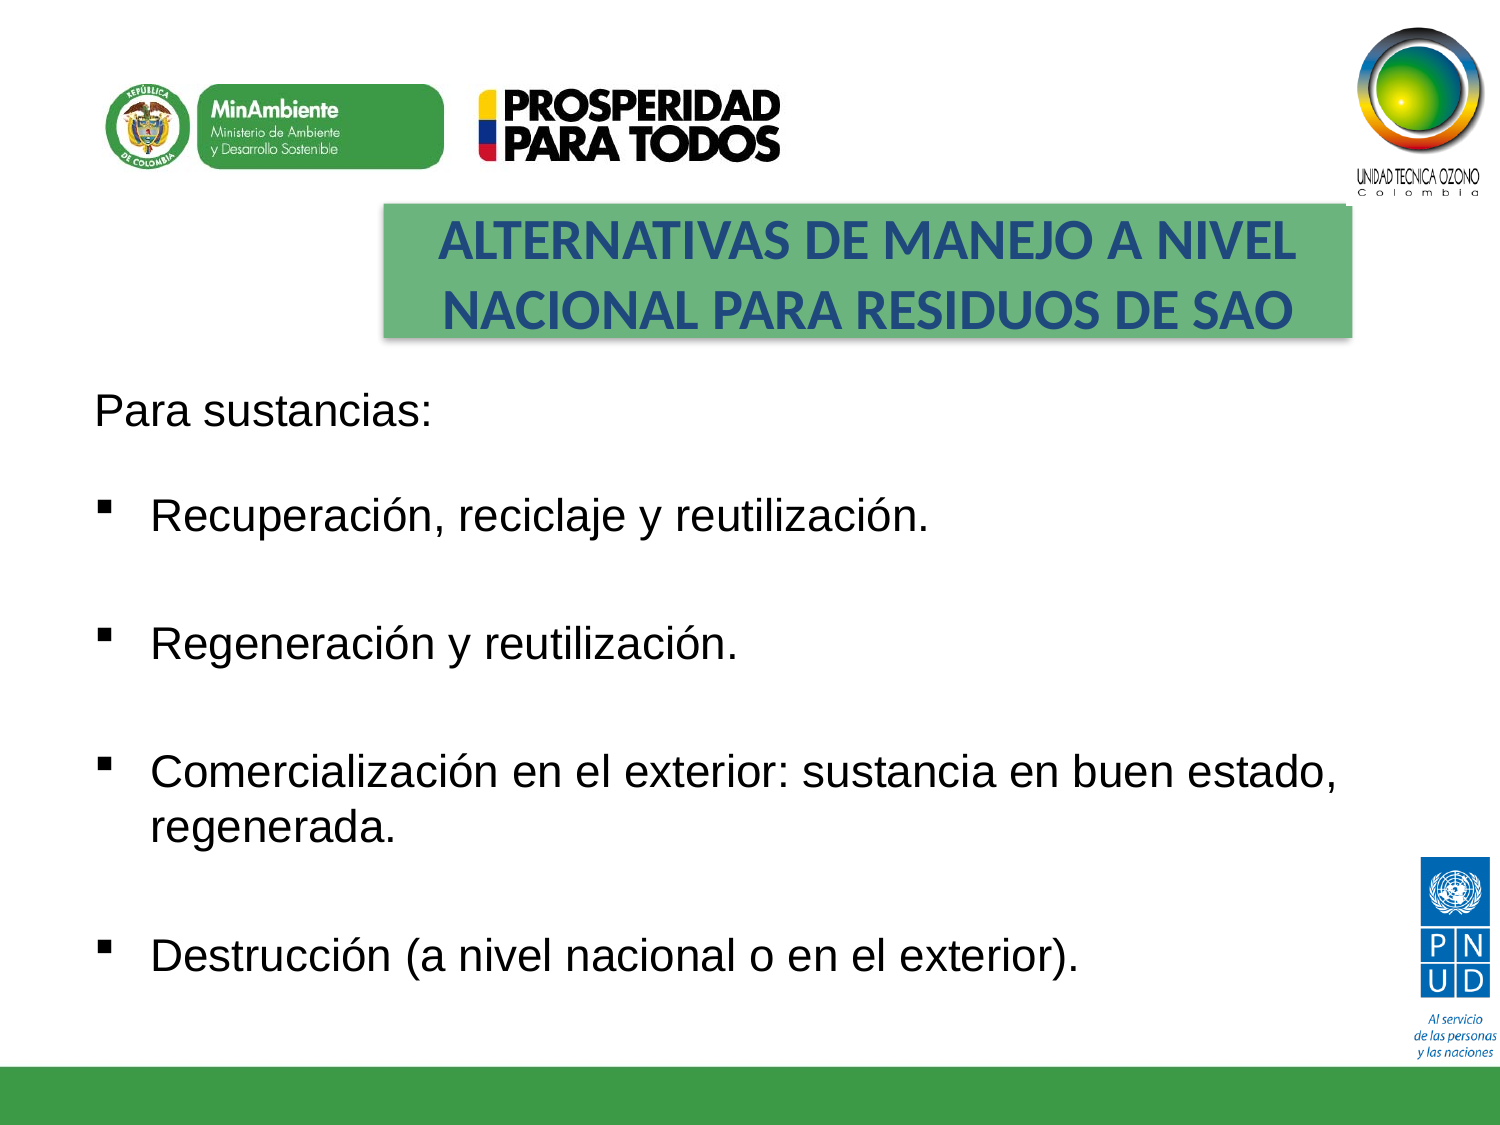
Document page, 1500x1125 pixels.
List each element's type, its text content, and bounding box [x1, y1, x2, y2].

picture [0, 18, 1500, 1125]
list Para sustancias: Recuperación, reciclaje y reutilización. Regeneración y reutilización. Comercialización en el exterior: sustancia en buen estado, regenerada. Destrucción (a nivel nacional o en el exterior). [78, 372, 1448, 1053]
text_box ALTERNATIVAS DE MANEJO A NIVEL NACIONAL PARA RESIDUOS DE SAO [383, 203, 1353, 338]
